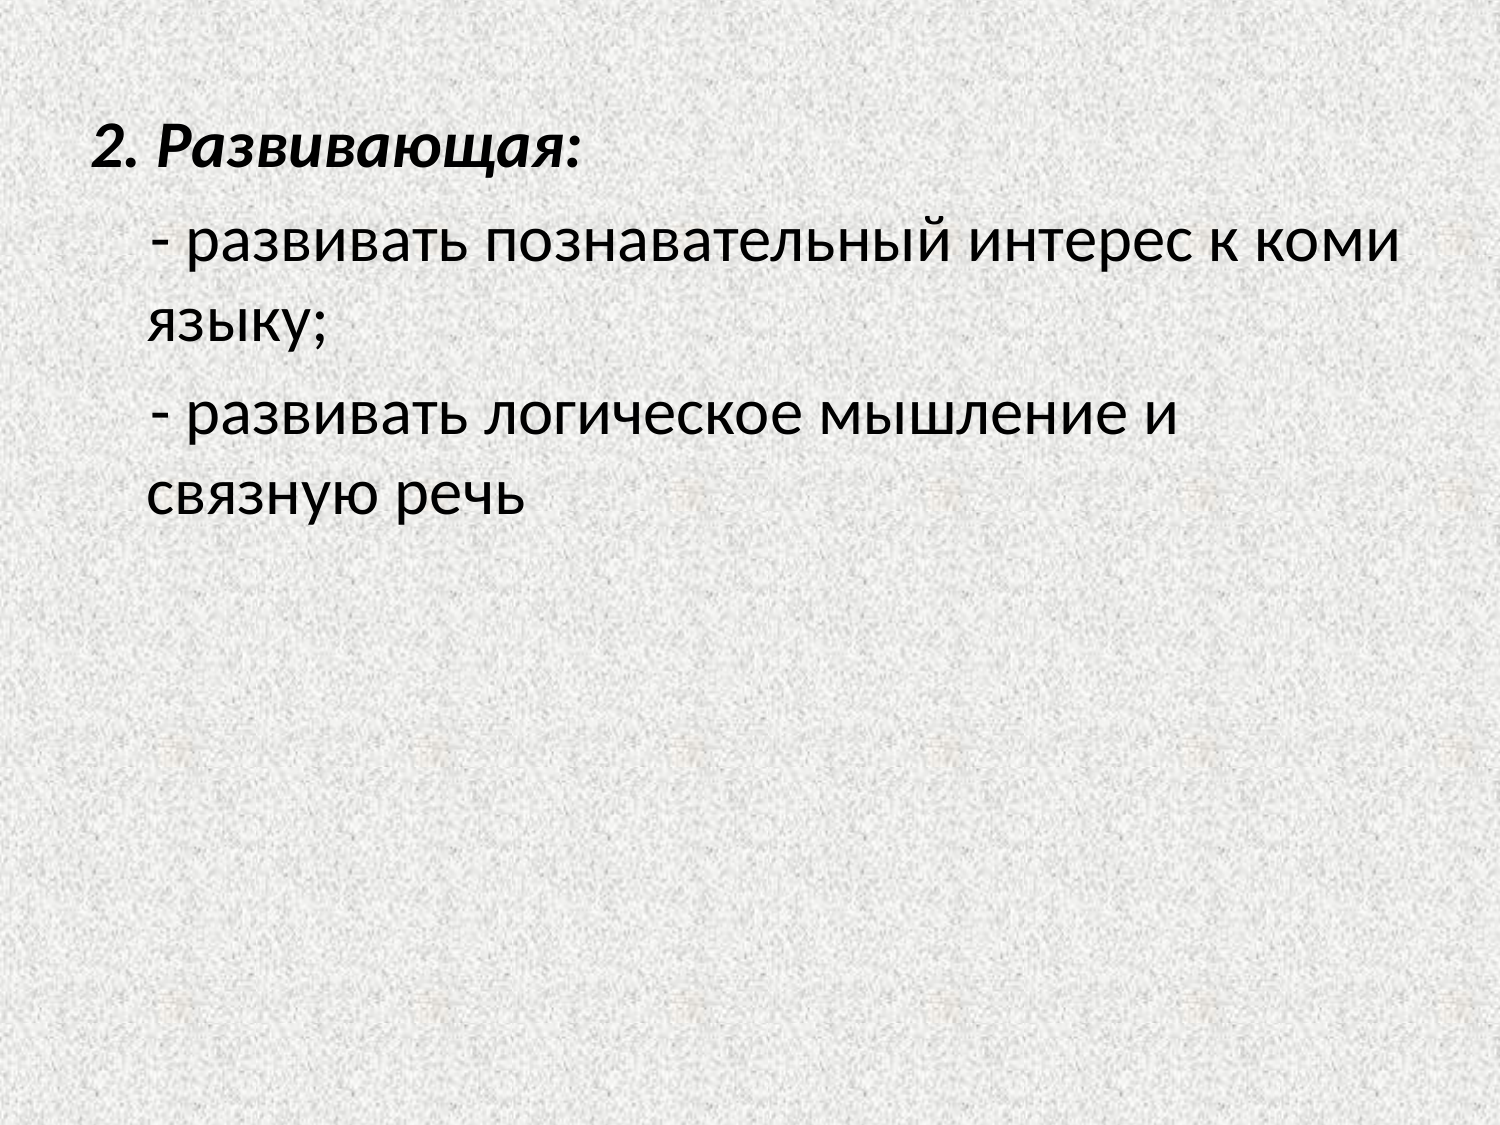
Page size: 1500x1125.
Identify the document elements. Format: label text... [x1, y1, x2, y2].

list 2. Развивающая: - развивать познавательный интерес к коми языку; - развивать логическое мышление и связную речь [75, 93, 1425, 1008]
picture [0, 0, 1500, 1125]
